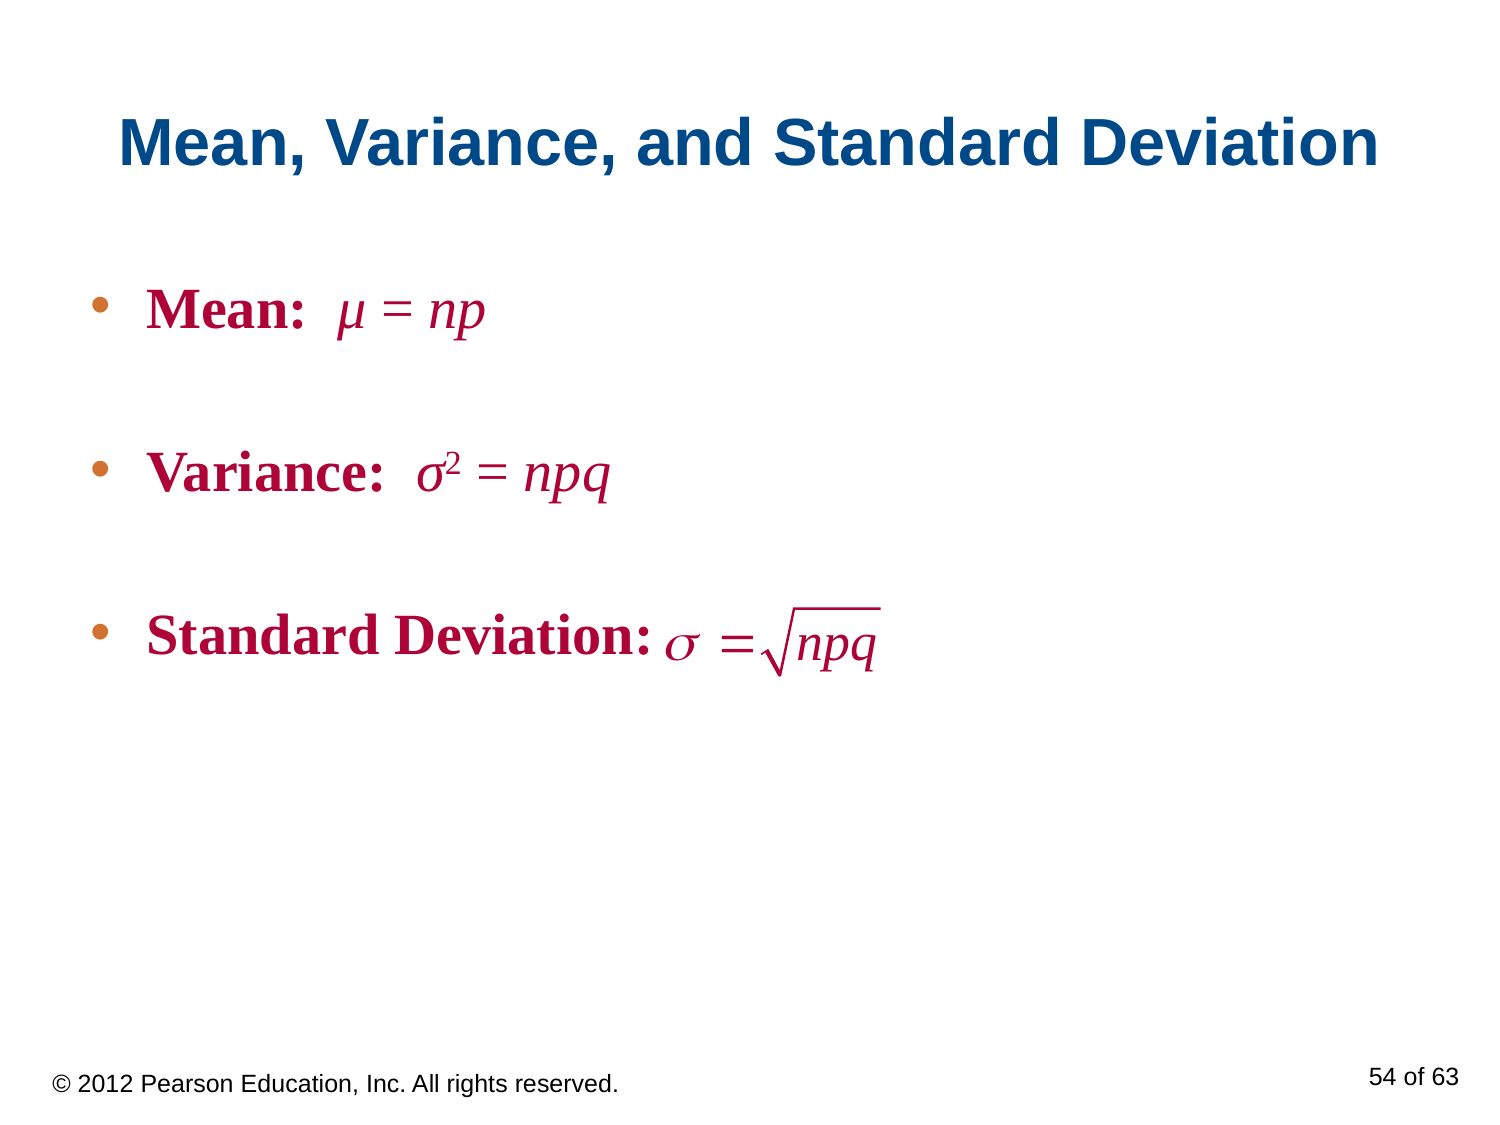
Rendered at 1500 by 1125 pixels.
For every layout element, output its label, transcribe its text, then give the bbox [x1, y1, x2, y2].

title Mean, Variance, and Standard Deviation [75, 45, 1425, 233]
text_box © 2012 Pearson Education, Inc. All rights reserved. [37, 1052, 750, 1113]
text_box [657, 597, 892, 688]
text_box 54 of 63 [1124, 1052, 1475, 1113]
list Mean: μ = np Variance: σ2 = npq Standard Deviation: [75, 262, 1425, 1005]
